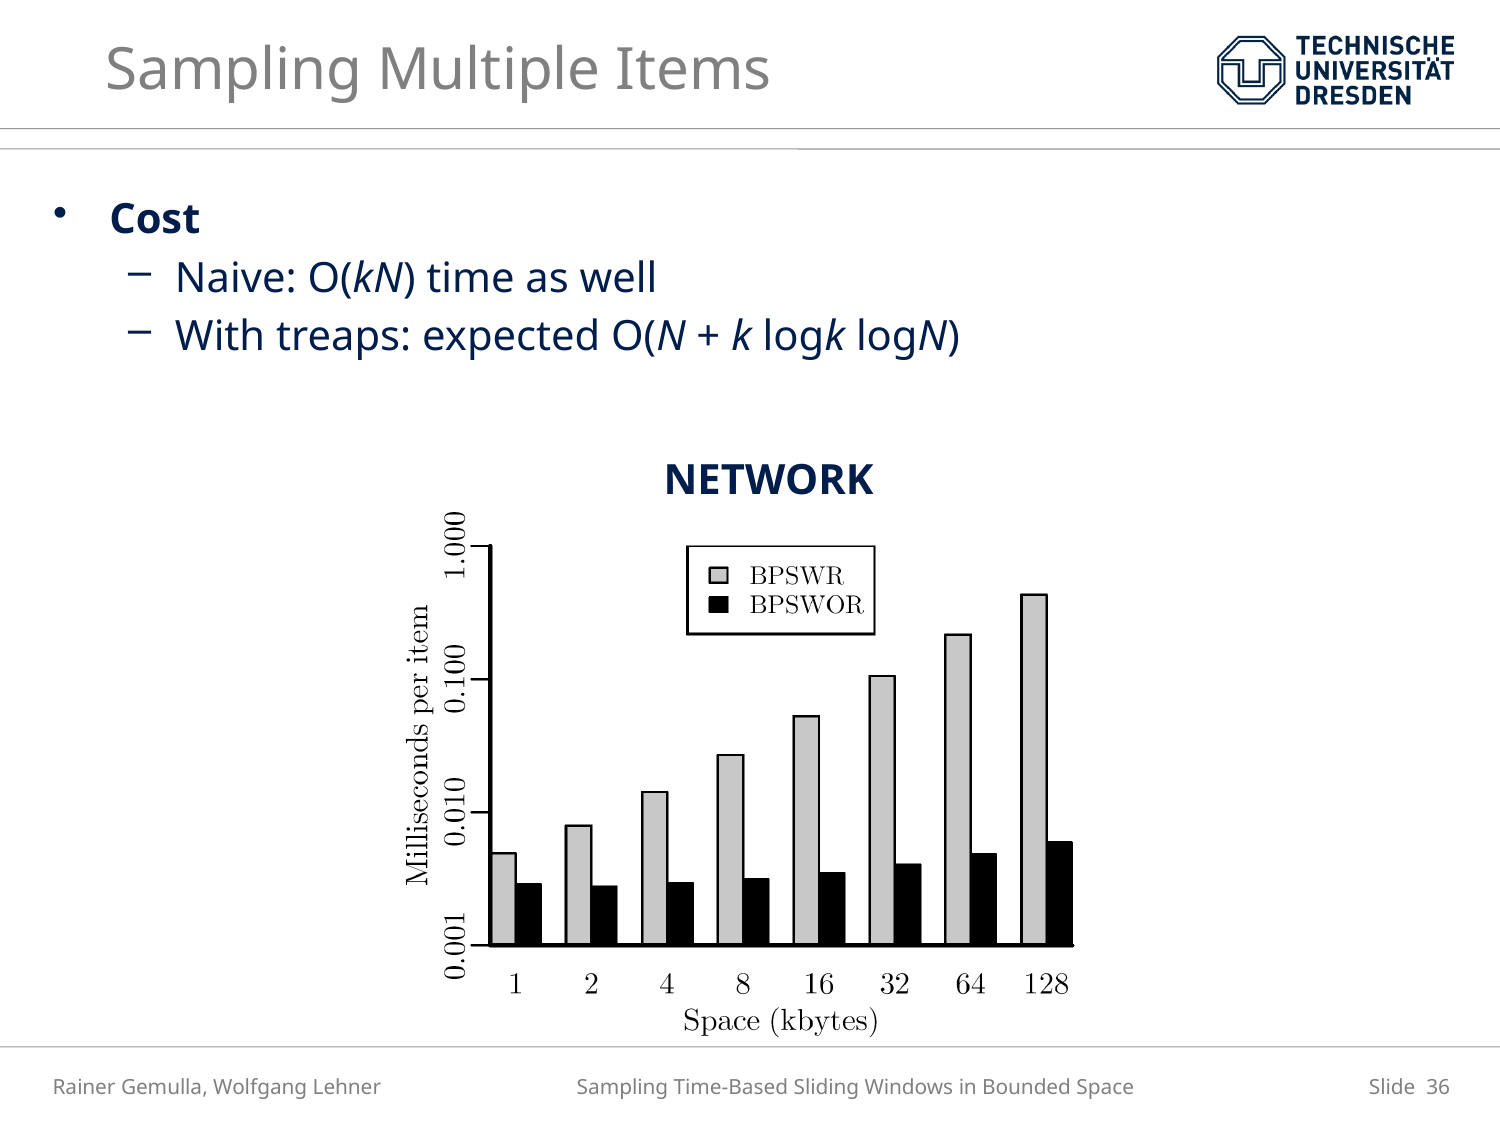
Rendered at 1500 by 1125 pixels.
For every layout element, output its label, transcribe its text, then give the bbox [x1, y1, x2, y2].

title Sampling Multiple Items [105, 34, 1184, 98]
picture [391, 504, 1109, 1044]
list Cost Naive: O(kN) time as well With treaps: expected O(N + k logk logN) [52, 184, 1460, 1001]
text_box NETWORK [648, 445, 889, 502]
picture [1216, 35, 1454, 105]
